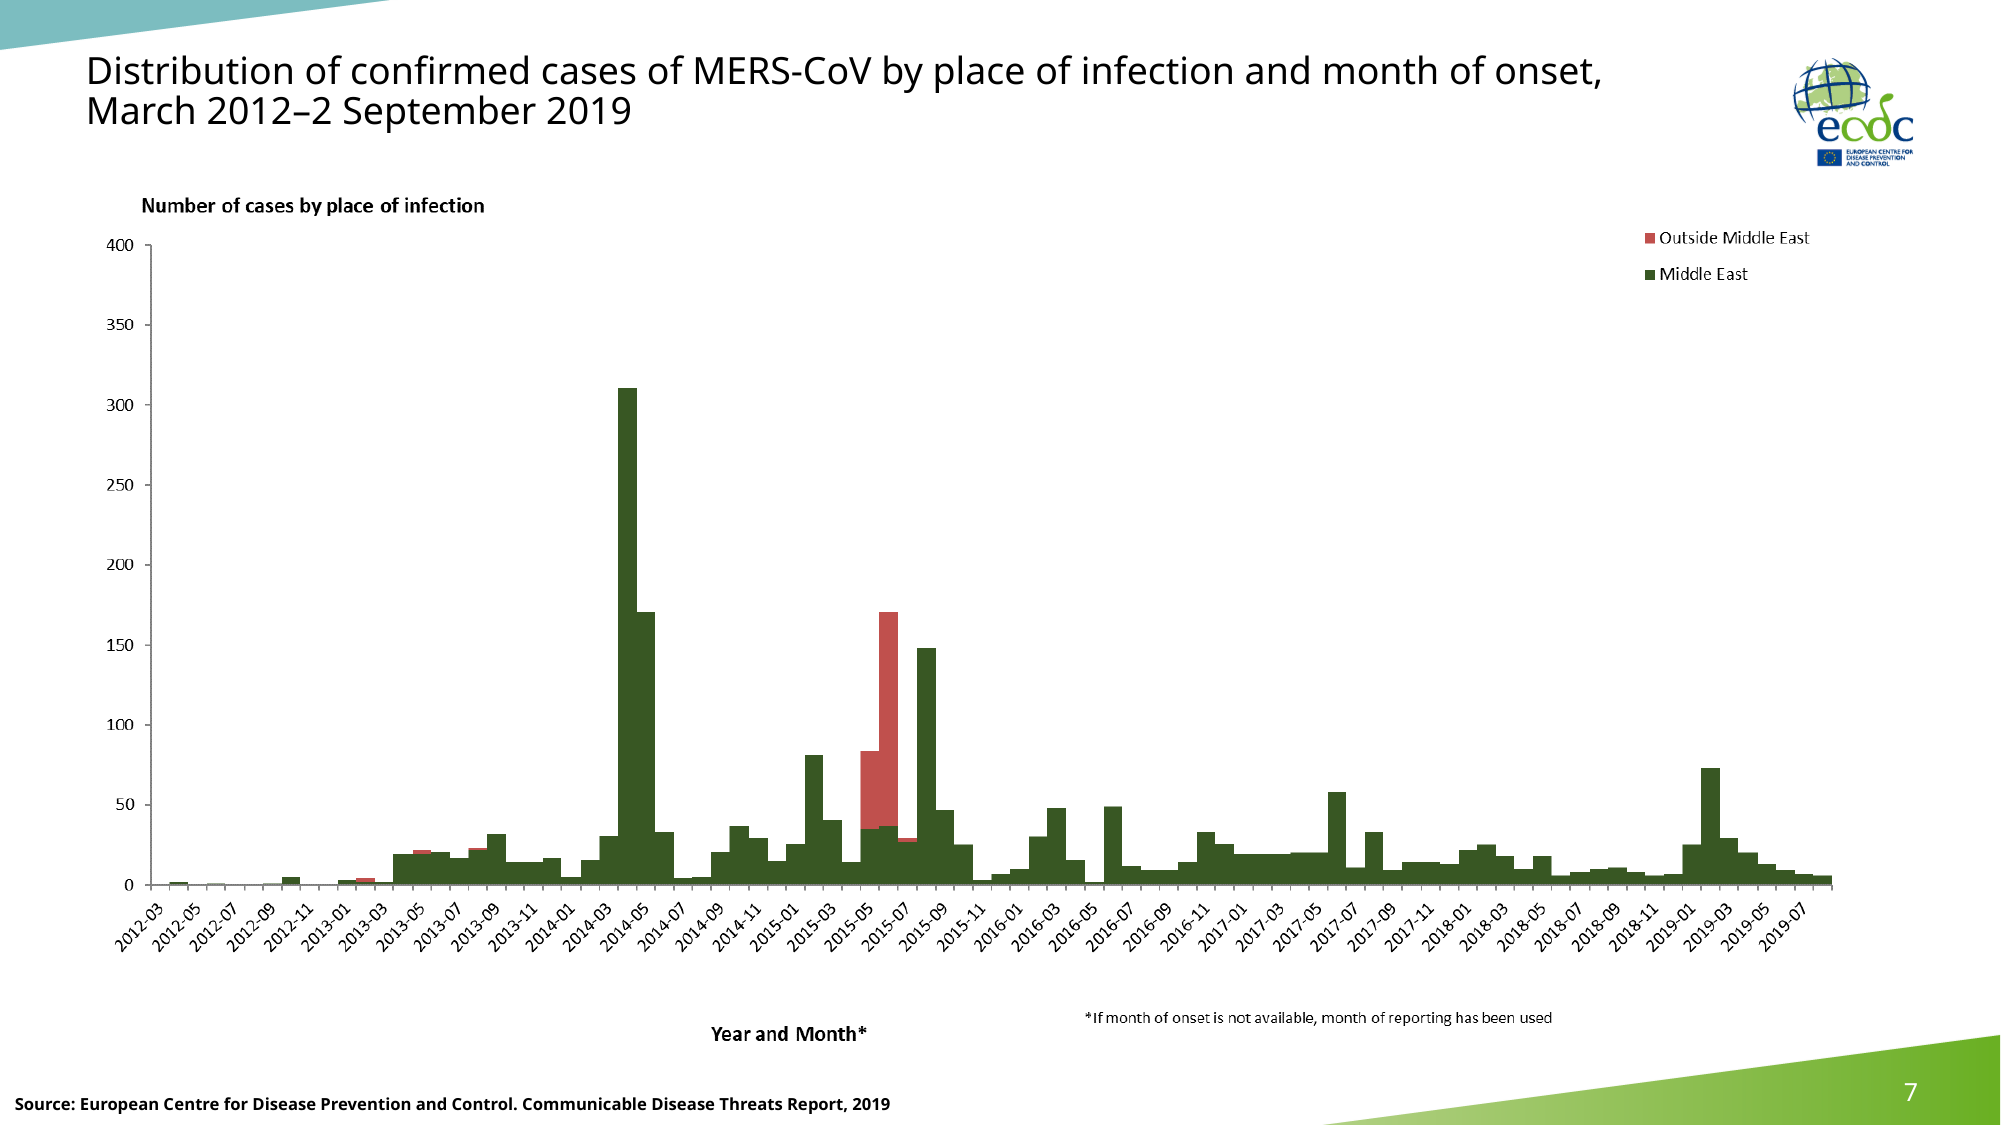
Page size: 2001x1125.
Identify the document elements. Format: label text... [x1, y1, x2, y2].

picture [0, 0, 2001, 1125]
slide_number 7 [1483, 1062, 1934, 1123]
title Distribution of confirmed cases of MERS-CoV by place of infection and month of onset, March 2012–2 September 2019 [70, 36, 1770, 193]
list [101, 190, 1842, 1054]
